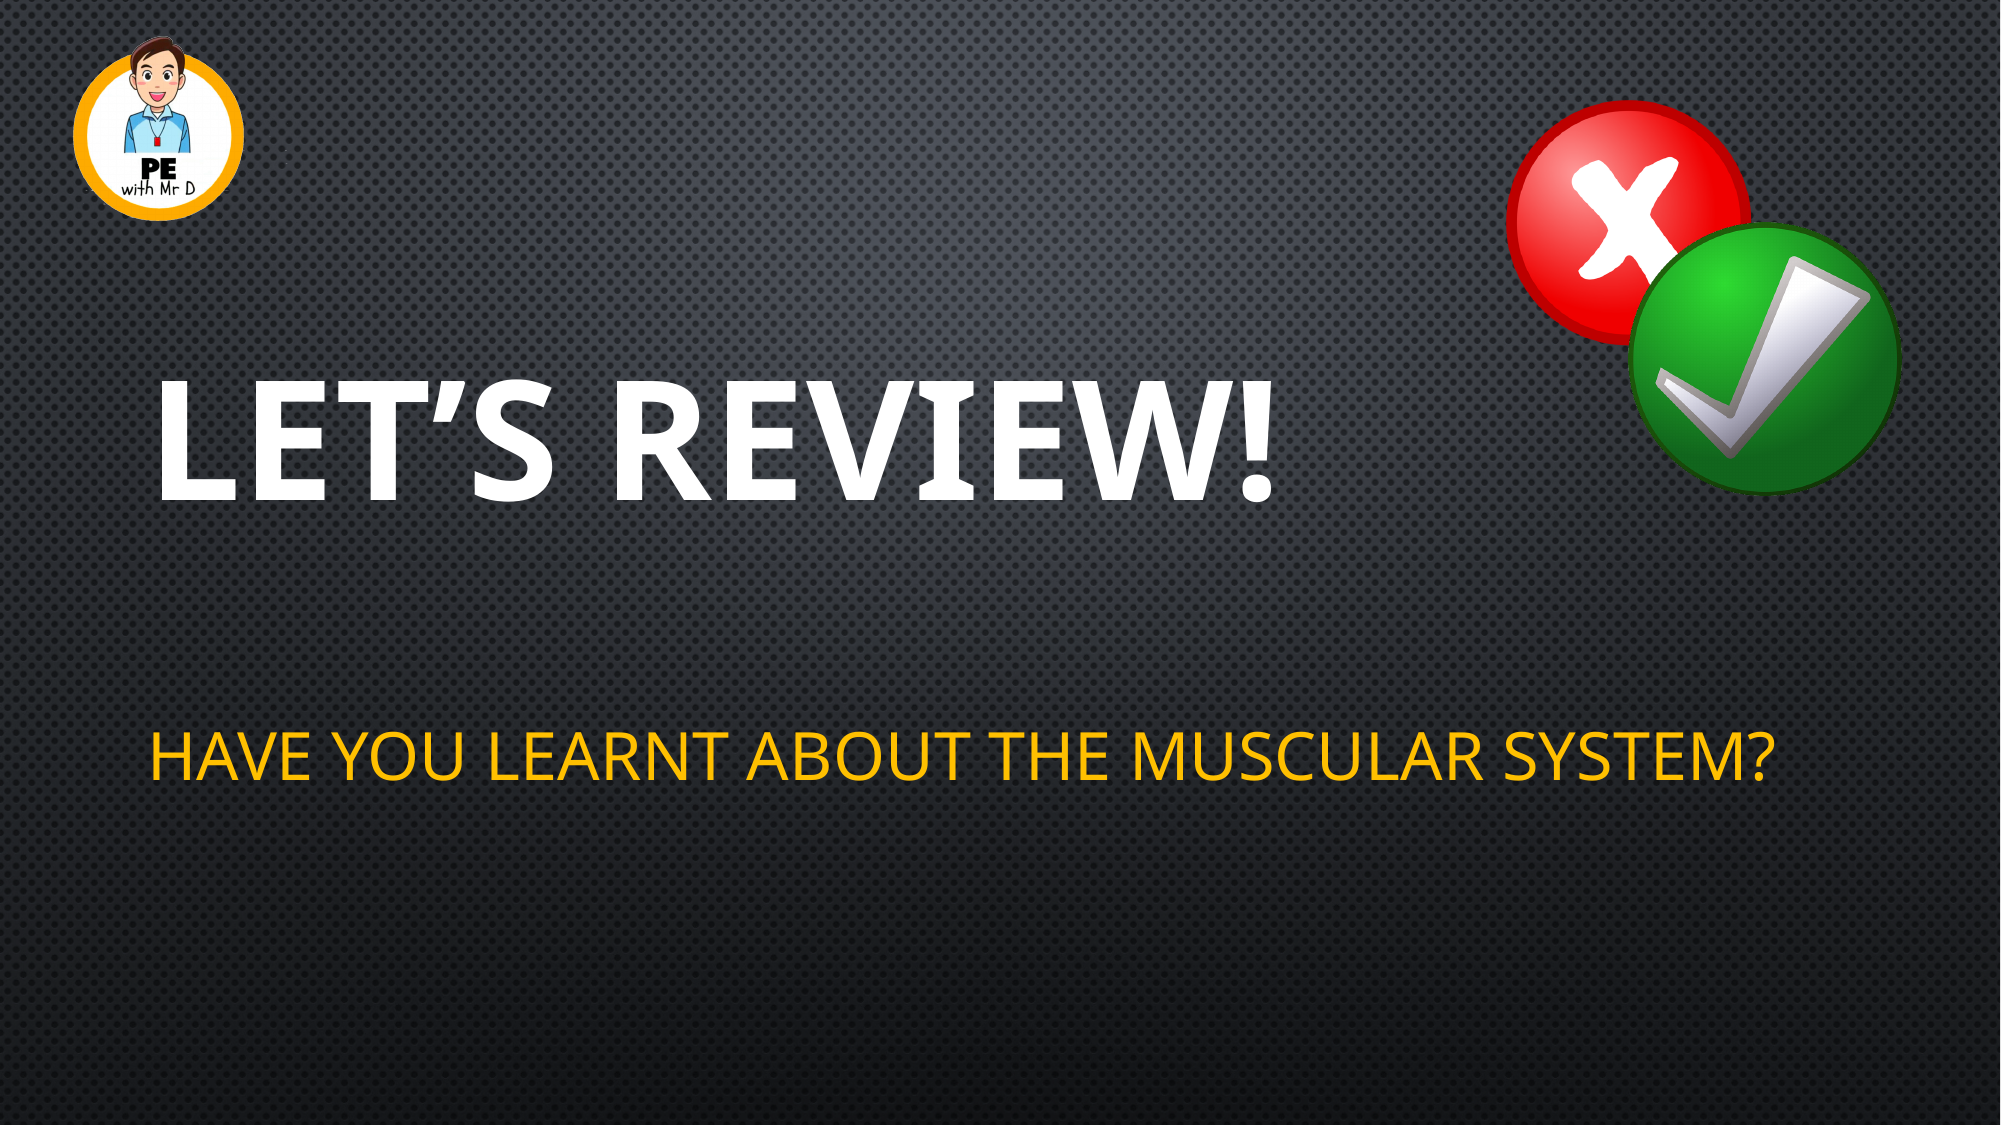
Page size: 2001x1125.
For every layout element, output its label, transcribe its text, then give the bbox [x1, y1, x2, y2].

picture [1492, 86, 1902, 496]
picture [0, 32, 313, 231]
title LET’S REVIEW! HAVE YOU LEARNT about the muscular system? [132, 143, 1813, 985]
